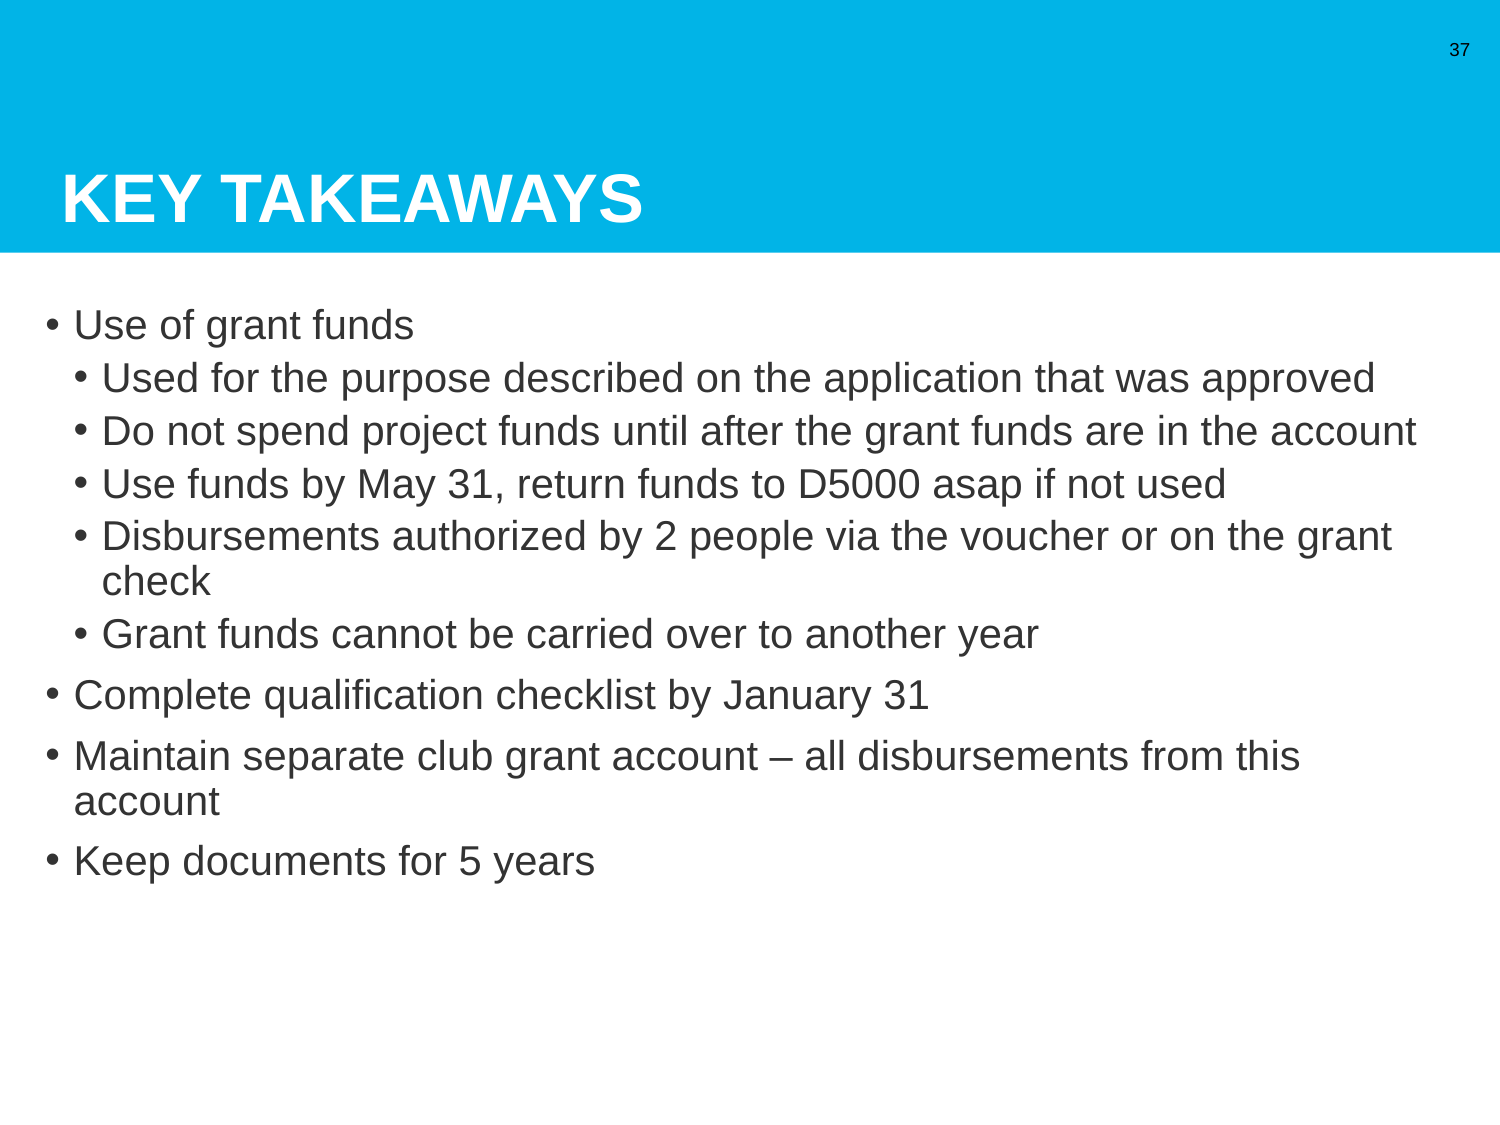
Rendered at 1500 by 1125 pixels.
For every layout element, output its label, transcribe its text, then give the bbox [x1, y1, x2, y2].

slide_number 37 [1433, 18, 1486, 79]
title Key takeaways [46, 0, 1463, 253]
list Use of grant funds Used for the purpose described on the application that was approved Do not spend project funds until after the grant funds are in the account Use funds by May 31, return funds to D5000 asap if not used Disbursements authorized by 2 people via the voucher or on the grant check Grant funds cannot be carried over to another year Complete qualification checklist by January 31 Maintain separate club grant account – all disbursements from this account Keep documents for 5 years [30, 296, 1446, 926]
